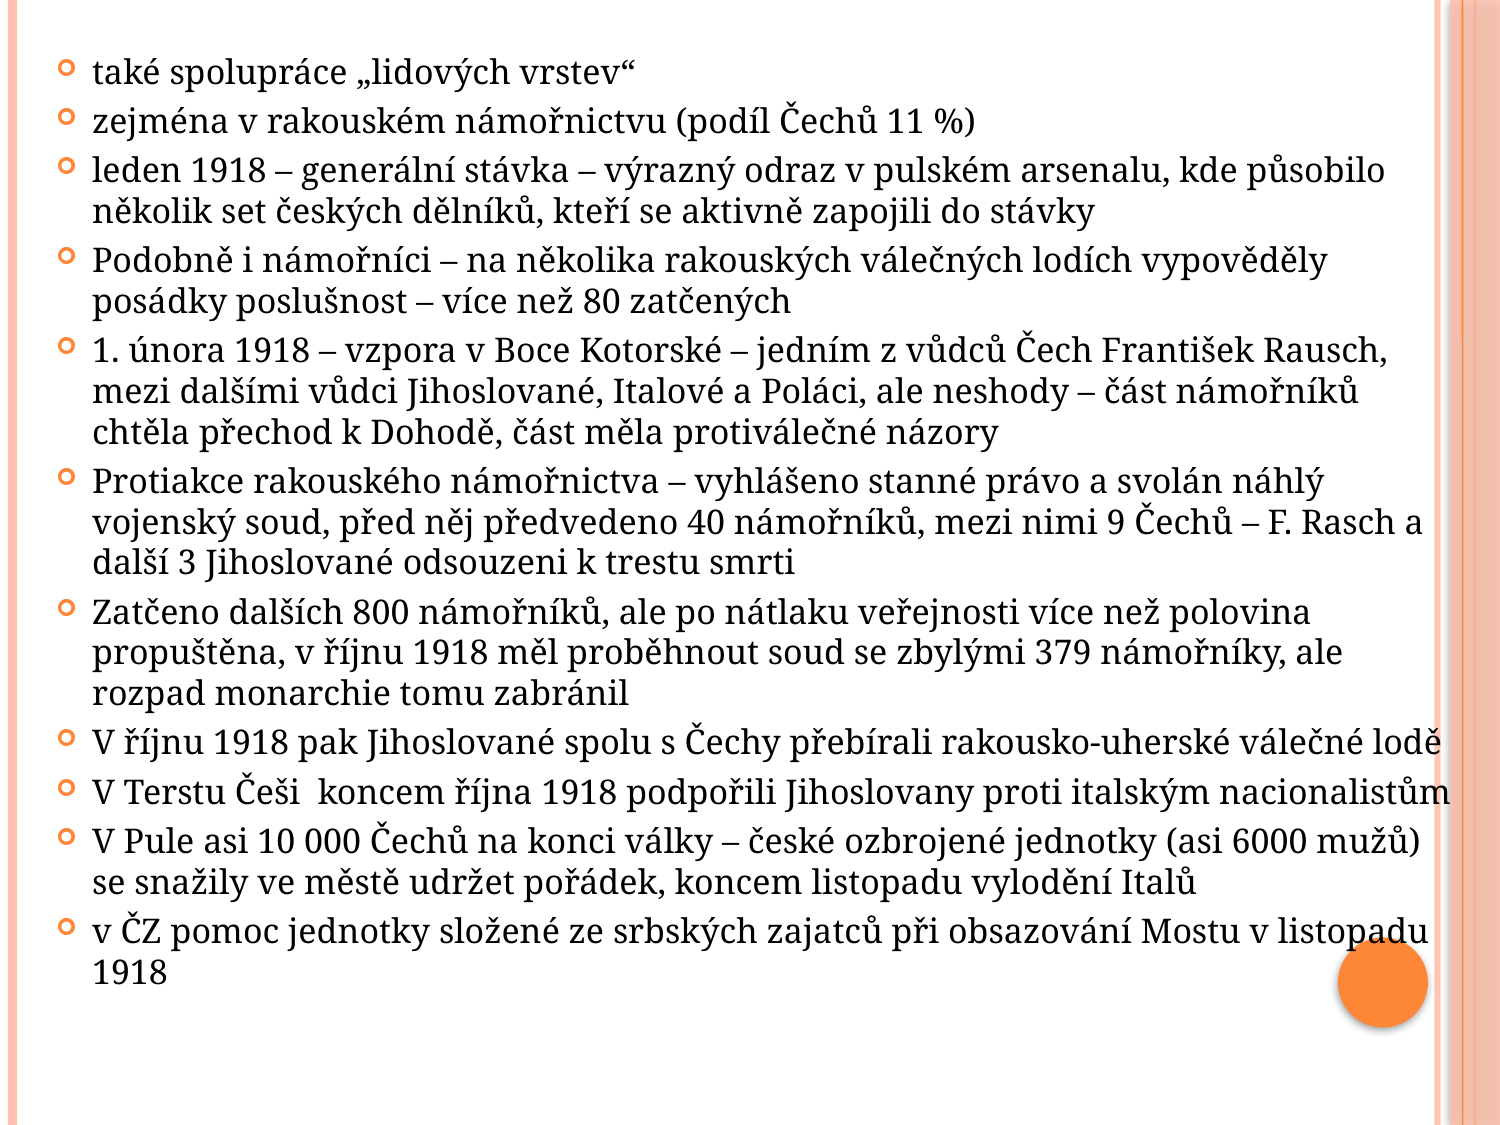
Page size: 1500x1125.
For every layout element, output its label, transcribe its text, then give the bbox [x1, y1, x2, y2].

list také spolupráce „lidových vrstev“ zejména v rakouském námořnictvu (podíl Čechů 11 %) leden 1918 – generální stávka – výrazný odraz v pulském arsenalu, kde působilo několik set českých dělníků, kteří se aktivně zapojili do stávky Podobně i námořníci – na několika rakouských válečných lodích vypověděly posádky poslušnost – více než 80 zatčených 1. února 1918 – vzpora v Boce Kotorské – jedním z vůdců Čech František Rausch, mezi dalšími vůdci Jihoslované, Italové a Poláci, ale neshody – část námořníků chtěla přechod k Dohodě, část měla protiválečné názory Protiakce rakouského námořnictva – vyhlášeno stanné právo a svolán náhlý vojenský soud, před něj předvedeno 40 námořníků, mezi nimi 9 Čechů – F. Rasch a další 3 Jihoslované odsouzeni k trestu smrti Zatčeno dalších 800 námořníků, ale po nátlaku veřejnosti více než polovina propuštěna, v říjnu 1918 měl proběhnout soud se zbylými 379 námořníky, ale rozpad monarchie tomu zabránil V říjnu 1918 pak Jihoslované spolu s Čechy přebírali rakousko-uherské válečné lodě V Terstu Češi koncem října 1918 podpořili Jihoslovany proti italským nacionalistům V Pule asi 10 000 Čechů na konci války – české ozbrojené jednotky (asi 6000 mužů) se snažily ve městě udržet pořádek, koncem listopadu vylodění Italů v ČZ pomoc jednotky složené ze srbských zajatců při obsazování Mostu v listopadu 1918 [41, 42, 1471, 1094]
